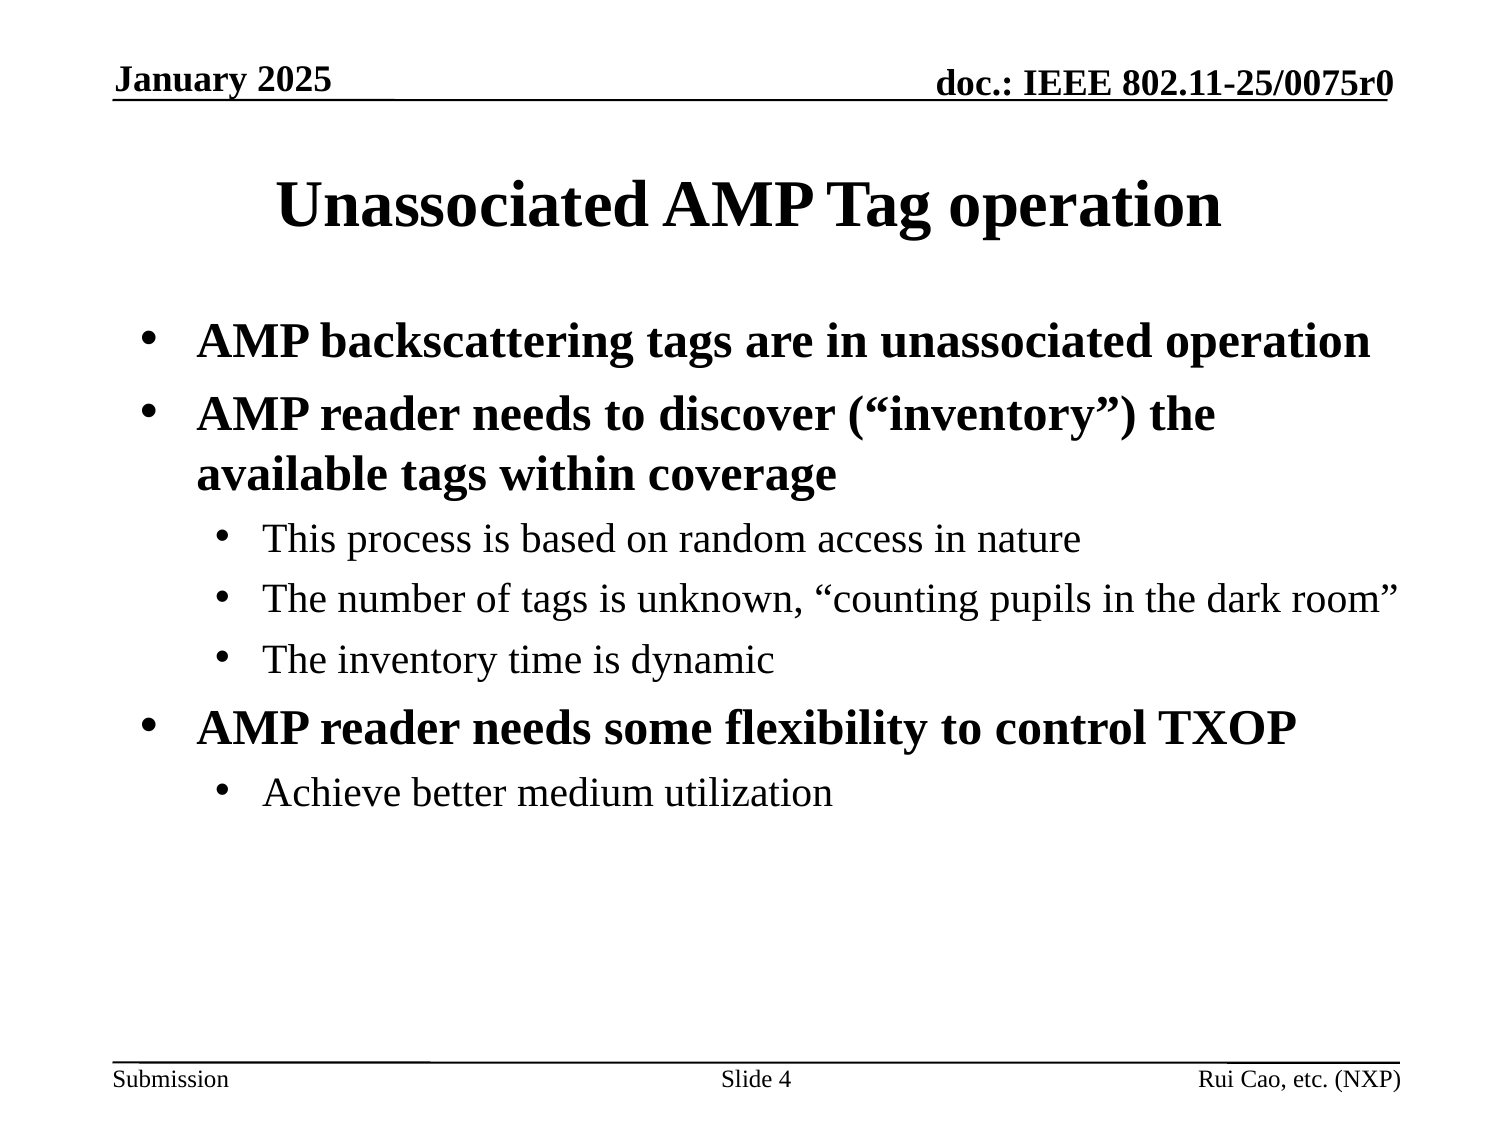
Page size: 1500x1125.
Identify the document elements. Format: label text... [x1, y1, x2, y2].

list AMP backscattering tags are in unassociated operation AMP reader needs to discover (“inventory”) the available tags within coverage This process is based on random access in nature The number of tags is unknown, “counting pupils in the dark room” The inventory time is dynamic AMP reader needs some flexibility to control TXOP Achieve better medium utilization [124, 299, 1426, 954]
slide_number Slide 4 [712, 1061, 800, 1123]
footer Rui Cao, etc. (NXP) [878, 1061, 1402, 1093]
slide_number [114, 54, 423, 100]
title Unassociated AMP Tag operation [112, 112, 1388, 288]
